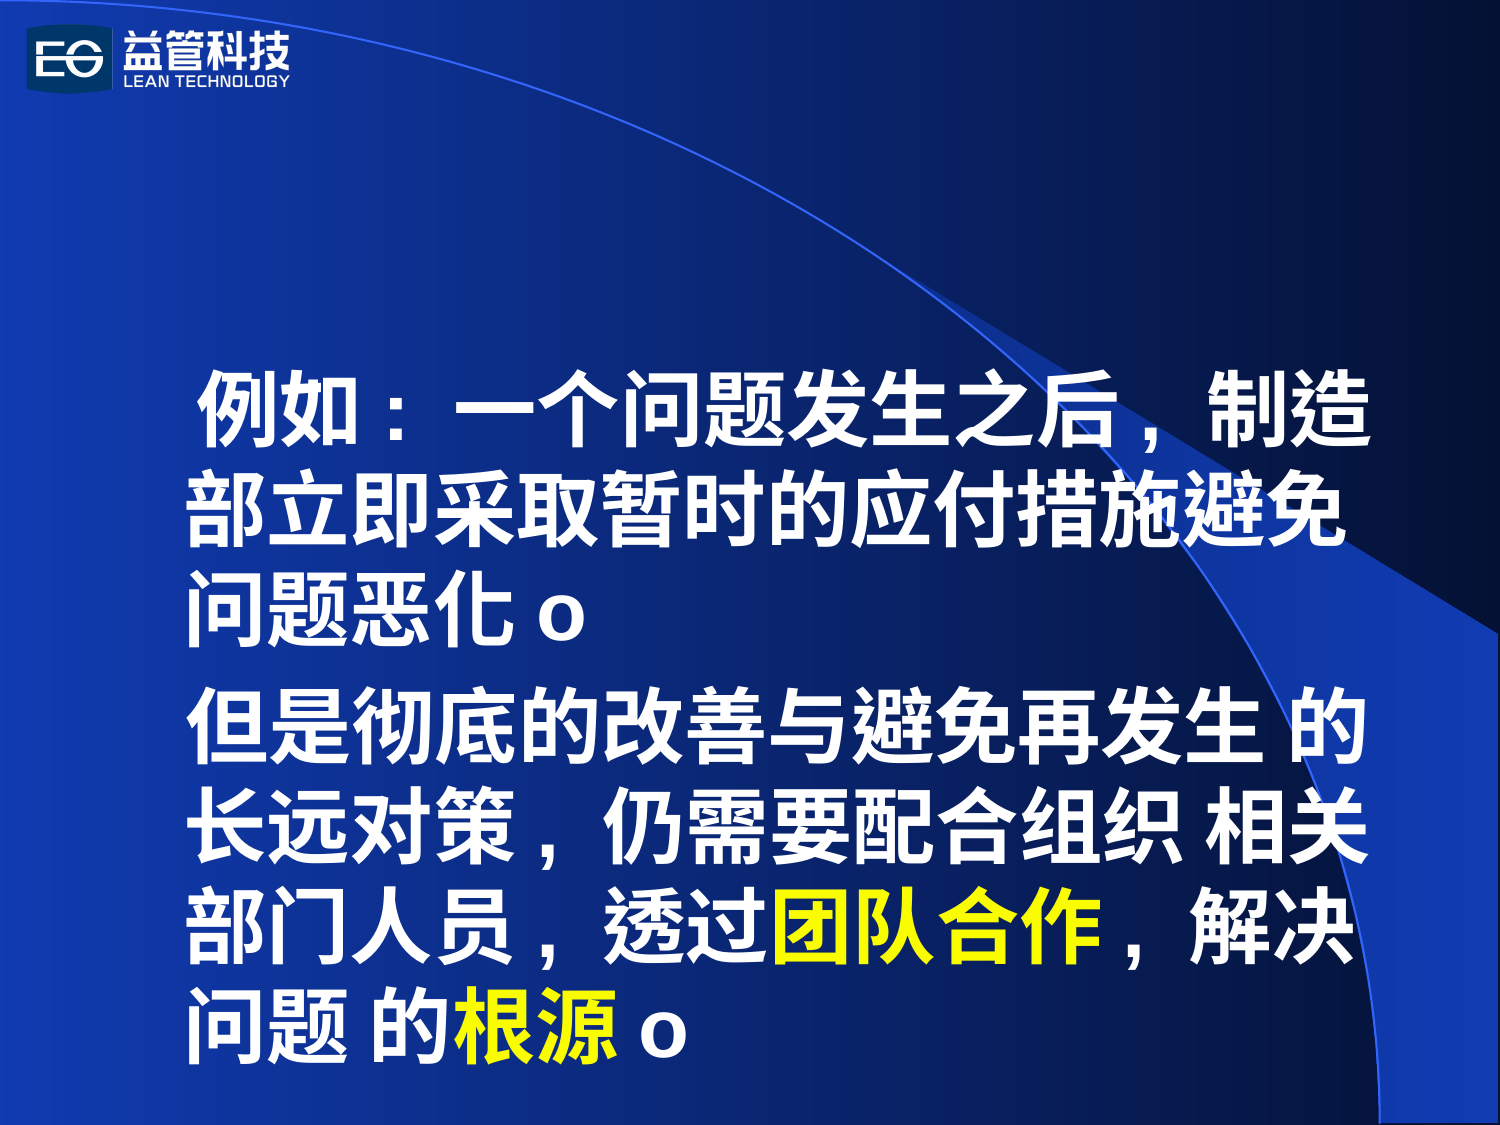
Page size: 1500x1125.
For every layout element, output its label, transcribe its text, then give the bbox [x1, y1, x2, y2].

list 例如: 一个问题发生之后, 制造部立即采取暂时的应付措施避免问题恶化o 但是彻底的改善与避免再发生 的长远对策, 仍需要配合组织 相关部门人员, 透过团队合作, 解决问题 的根源o [111, 349, 1388, 876]
picture [19, 8, 299, 113]
